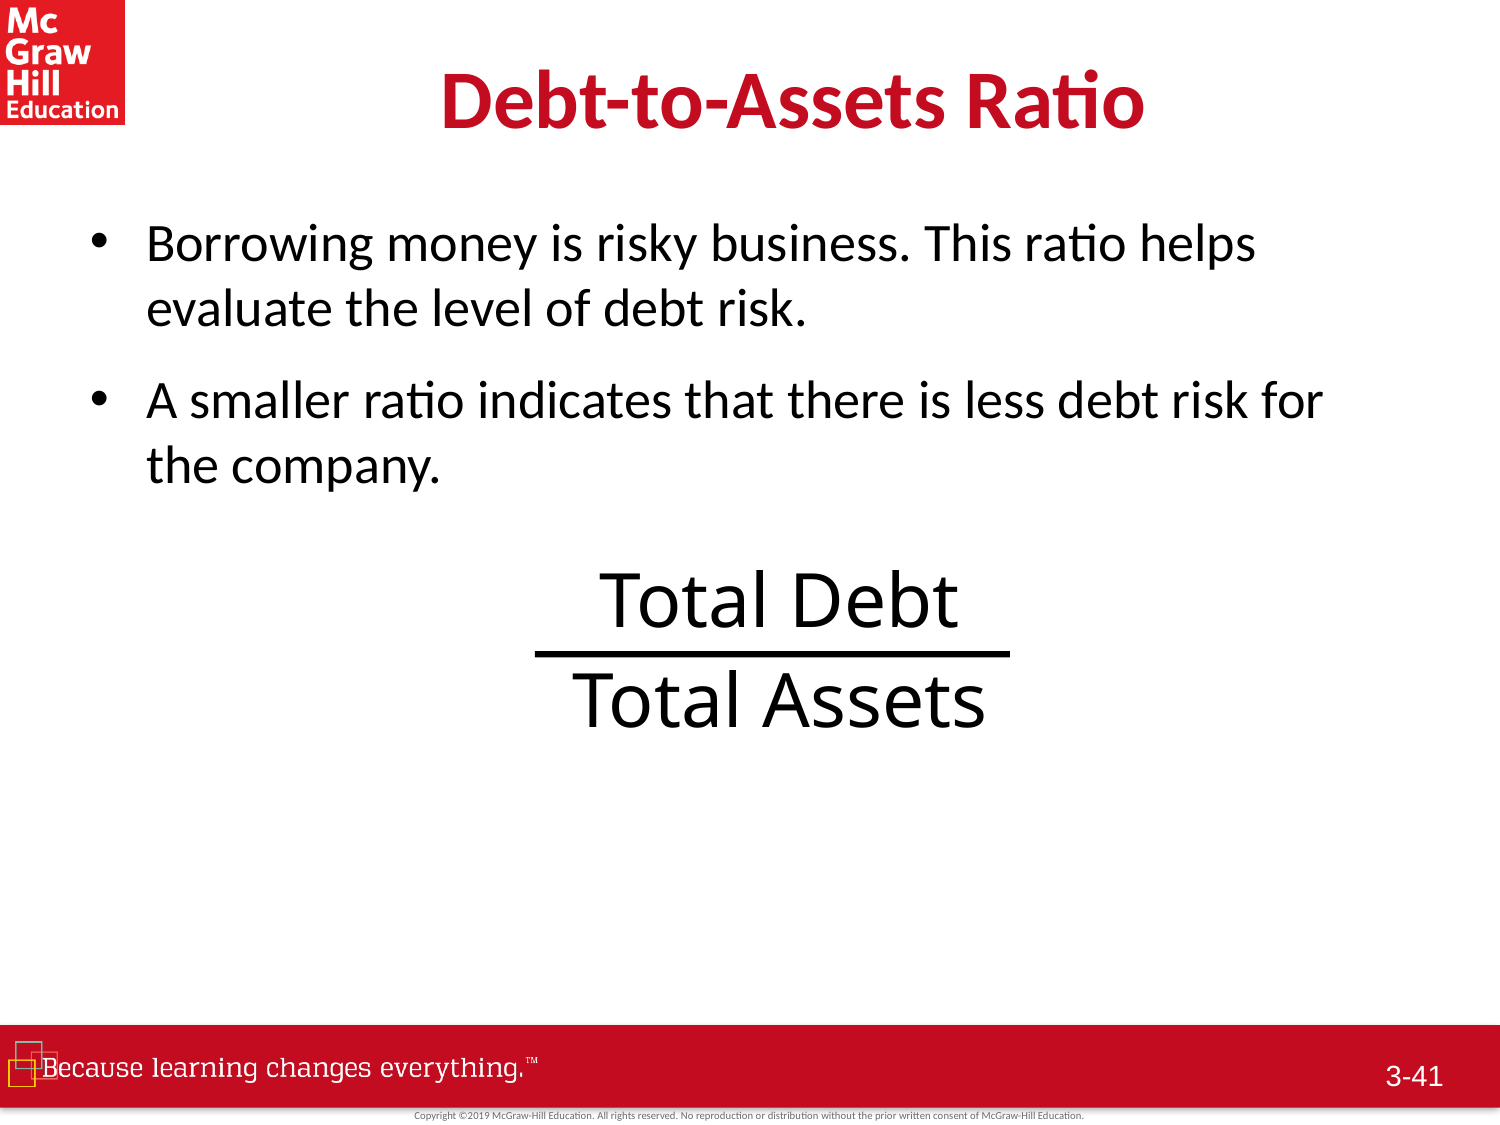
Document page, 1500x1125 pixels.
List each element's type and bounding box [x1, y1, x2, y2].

slide_number [1362, 1050, 1500, 1113]
title [150, 37, 1500, 138]
text_box [509, 544, 1051, 751]
list [75, 200, 1425, 975]
picture [0, 0, 125, 125]
picture [8, 1041, 538, 1087]
